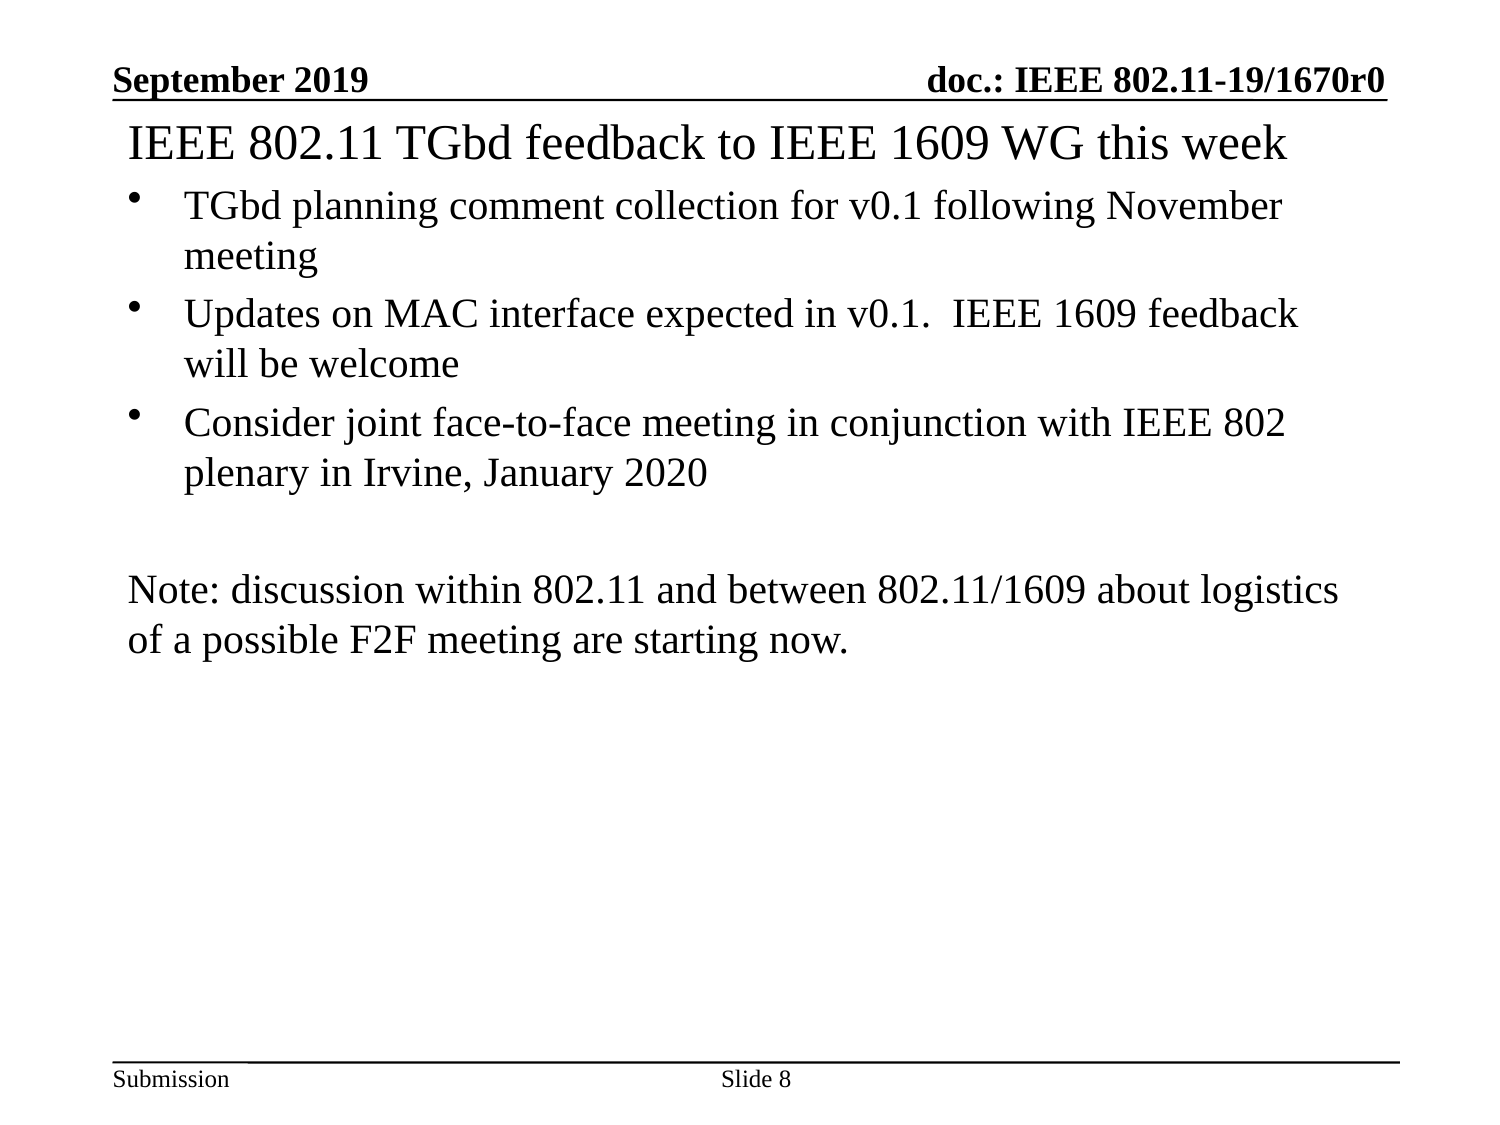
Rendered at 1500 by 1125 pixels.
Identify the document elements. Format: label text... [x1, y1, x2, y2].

list IEEE 802.11 TGbd feedback to IEEE 1609 WG this week TGbd planning comment collection for v0.1 following November meeting Updates on MAC interface expected in v0.1. IEEE 1609 feedback will be welcome Consider joint face-to-face meeting in conjunction with IEEE 802 plenary in Irvine, January 2020 Note: discussion within 802.11 and between 802.11/1609 about logistics of a possible F2F meeting are starting now. [112, 102, 1388, 1024]
slide_number Slide 8 [712, 1061, 800, 1093]
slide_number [111, 54, 372, 101]
